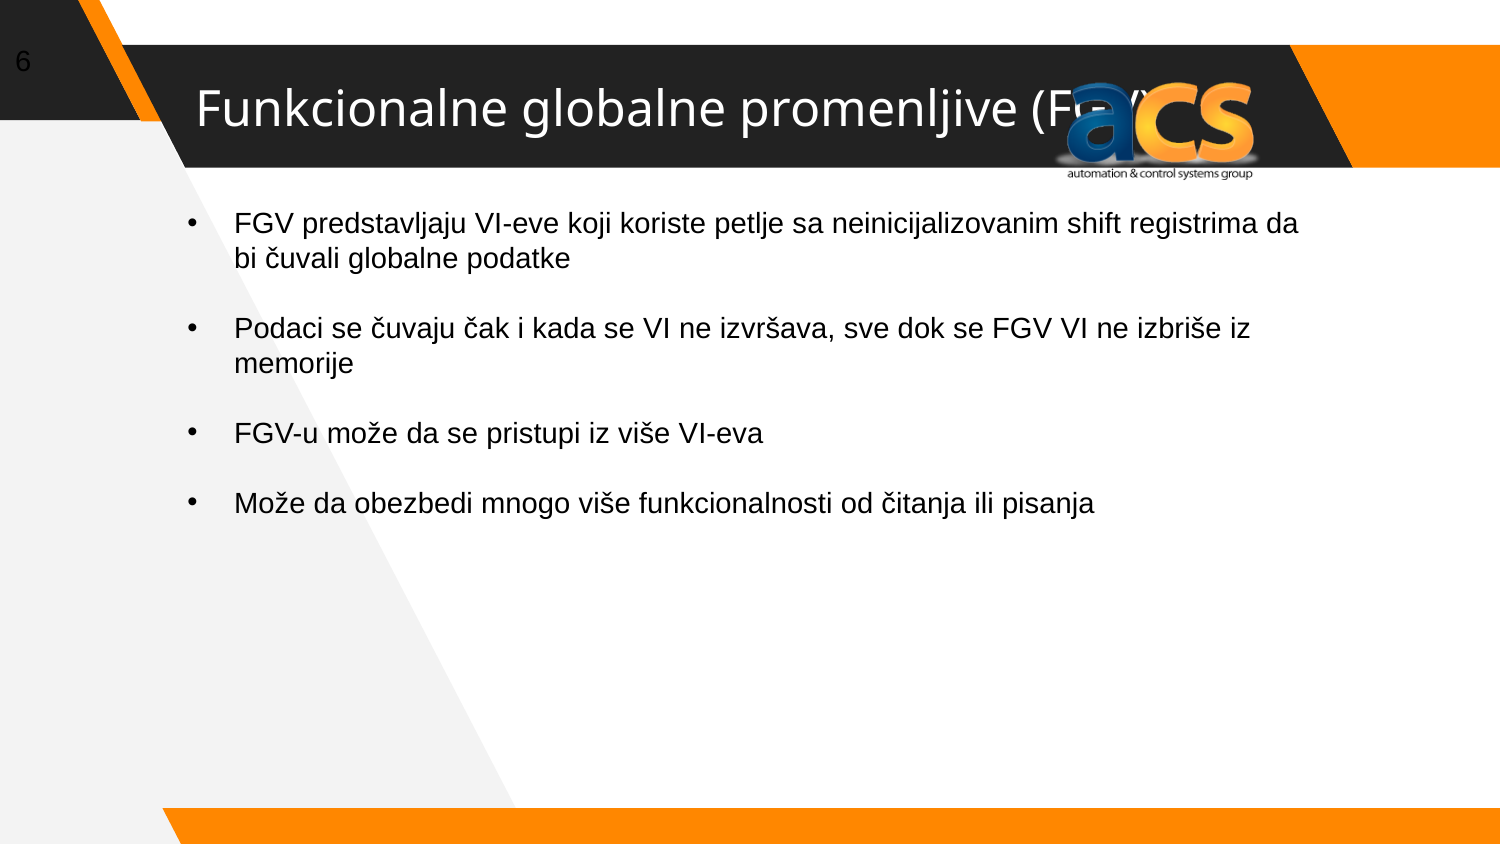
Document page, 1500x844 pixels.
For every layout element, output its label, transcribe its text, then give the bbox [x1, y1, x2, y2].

title Funkcionalne globalne promenljive (FGV) [180, 44, 1424, 168]
text_box FGV predstavljaju VI-eve koji koriste petlje sa neinicijalizovanim shift registrima da bi čuvali globalne podatke Podaci se čuvaju čak i kada se VI ne izvršava, sve dok se FGV VI ne izbriše iz memorije FGV-u može da se pristupi iz više VI-eva Može da obezbedi mnogo više funkcionalnosti od čitanja ili pisanja [172, 197, 1336, 562]
picture [1052, 56, 1466, 186]
slide_number 6 [0, 0, 98, 121]
